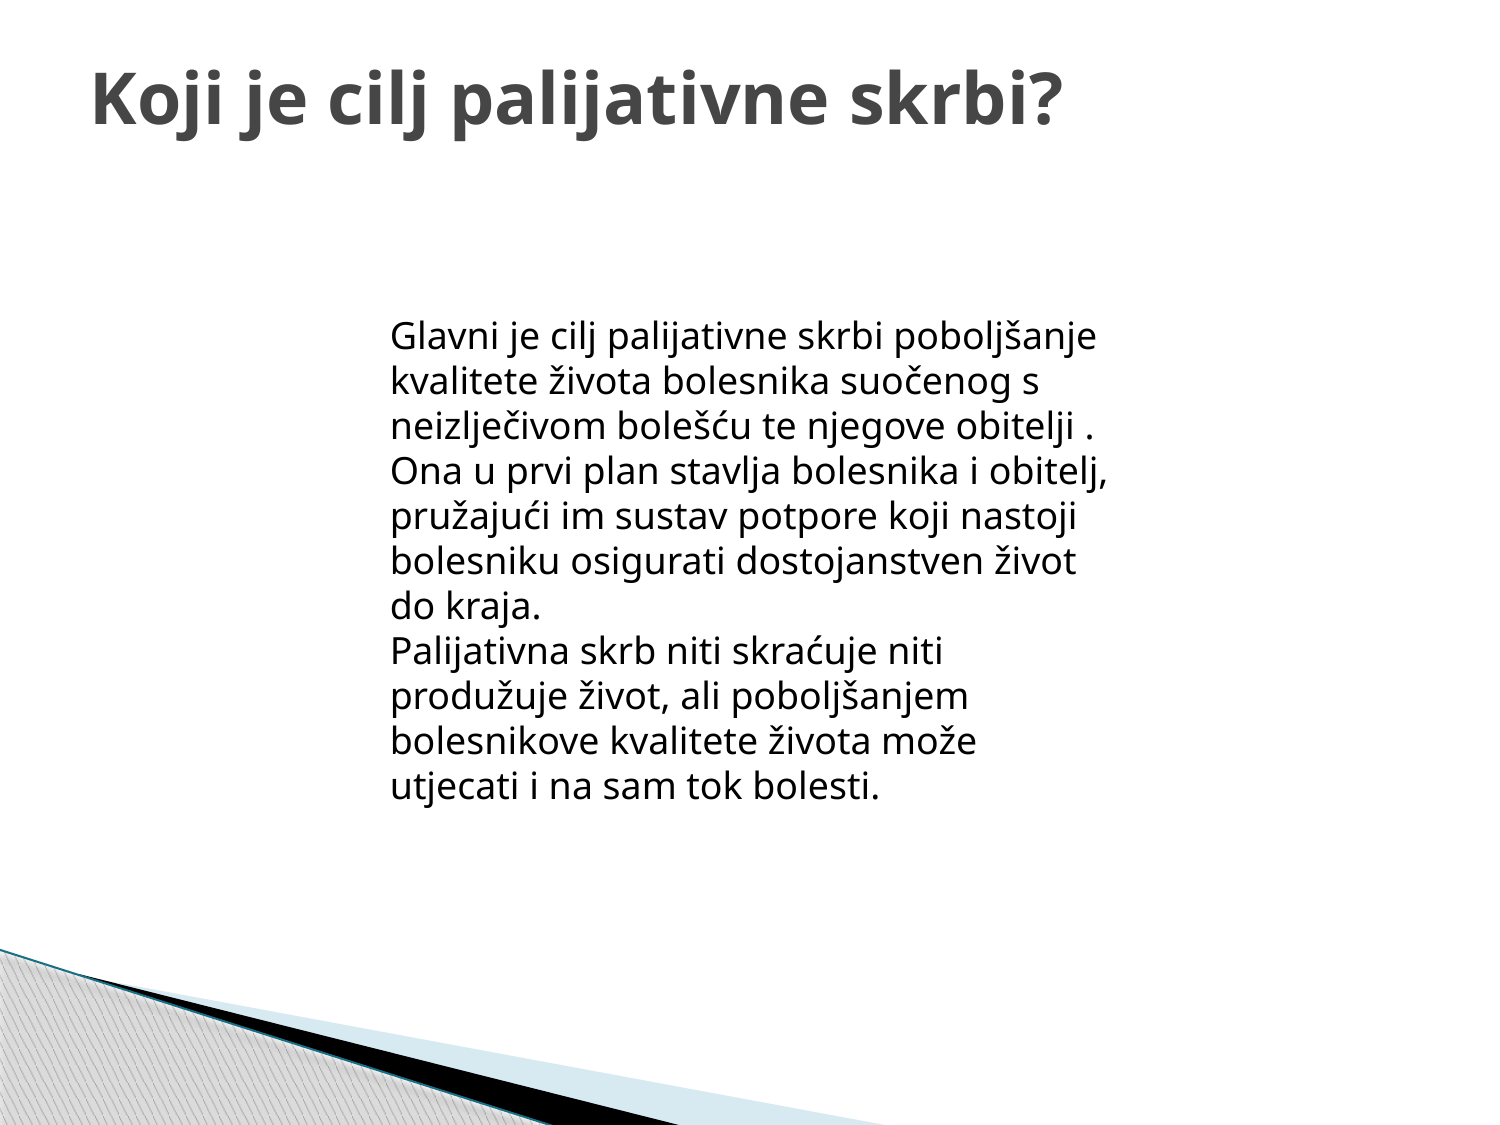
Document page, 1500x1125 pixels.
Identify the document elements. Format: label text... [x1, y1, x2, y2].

text_box Glavni je cilj palijativne skrbi poboljšanje kvalitete života bolesnika suočenog s neizlječivom bolešću te njegove obitelji . Ona u prvi plan stavlja bolesnika i obitelj, pružajući im sustav potpore koji nastoji bolesniku osigurati dostojanstven život do kraja. Palijativna skrb niti skraćuje niti produžuje život, ali poboljšanjem bolesnikove kvalitete života može utjecati i na sam tok bolesti. [374, 259, 1125, 815]
title Koji je cilj palijativne skrbi? [75, 45, 1425, 233]
